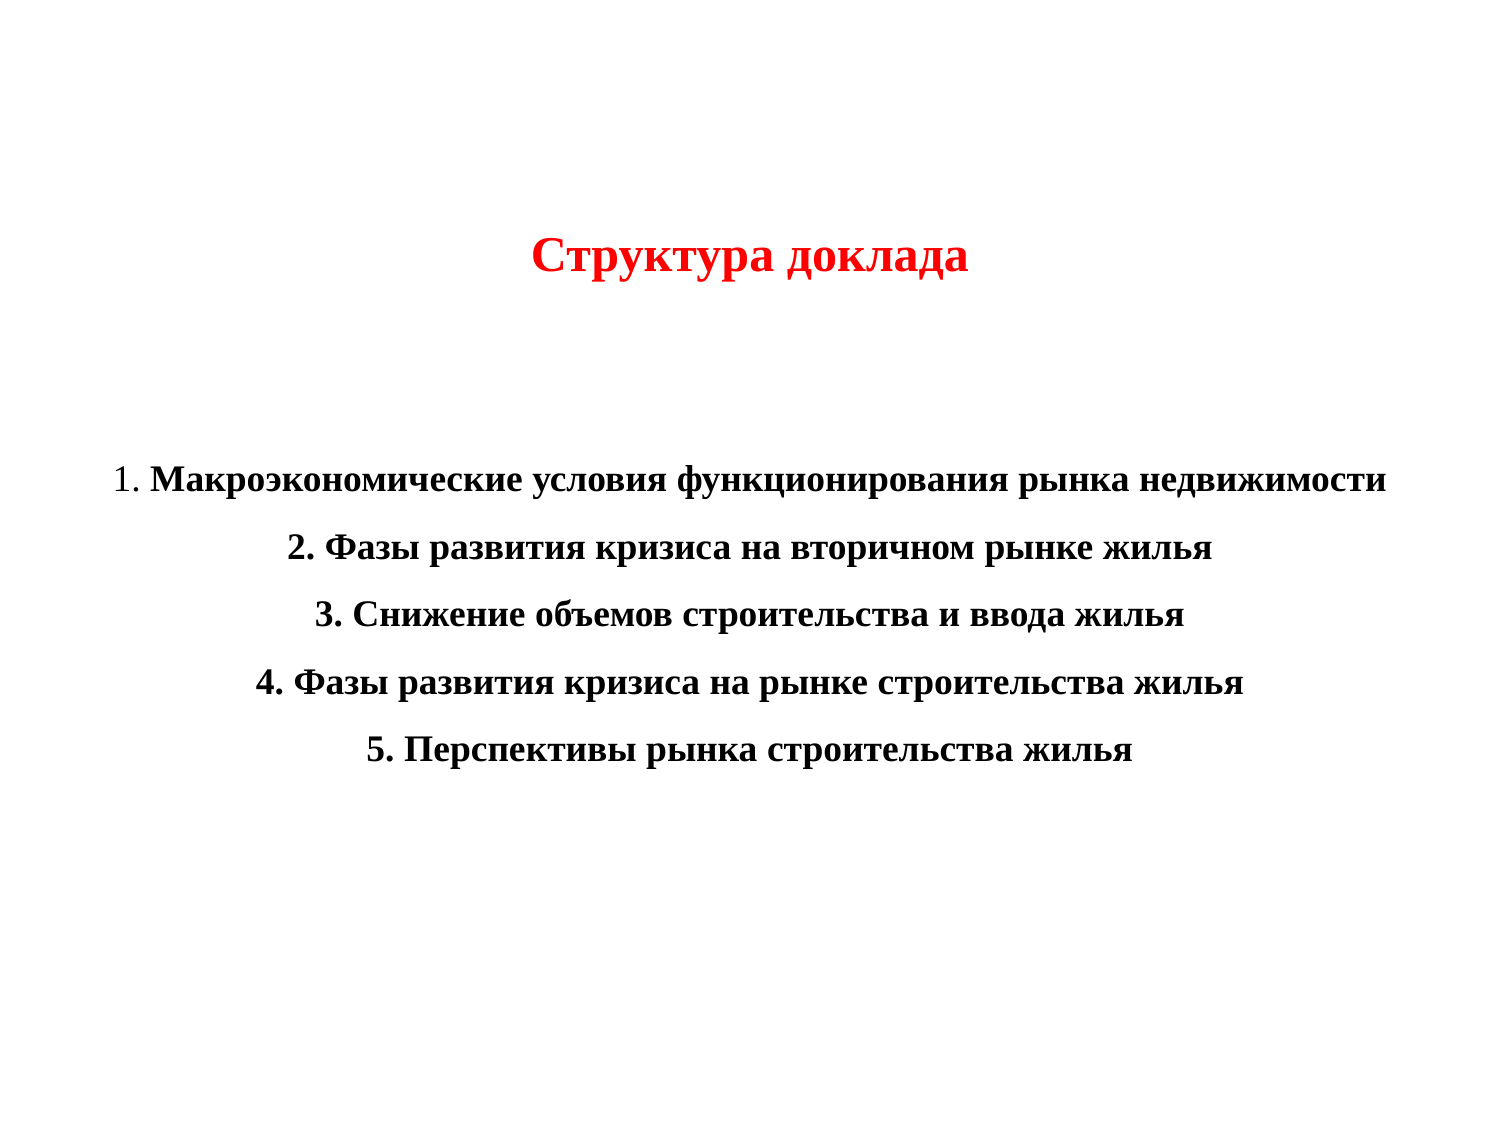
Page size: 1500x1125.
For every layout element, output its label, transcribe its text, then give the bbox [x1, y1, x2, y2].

title Структура доклада 1. Макроэкономические условия функционирования рынка недвижимости 2. Фазы развития кризиса на вторичном рынке жилья 3. Снижение объемов строительства и ввода жилья 4. Фазы развития кризиса на рынке строительства жилья 5. Перспективы рынка строительства жилья [75, 45, 1425, 961]
